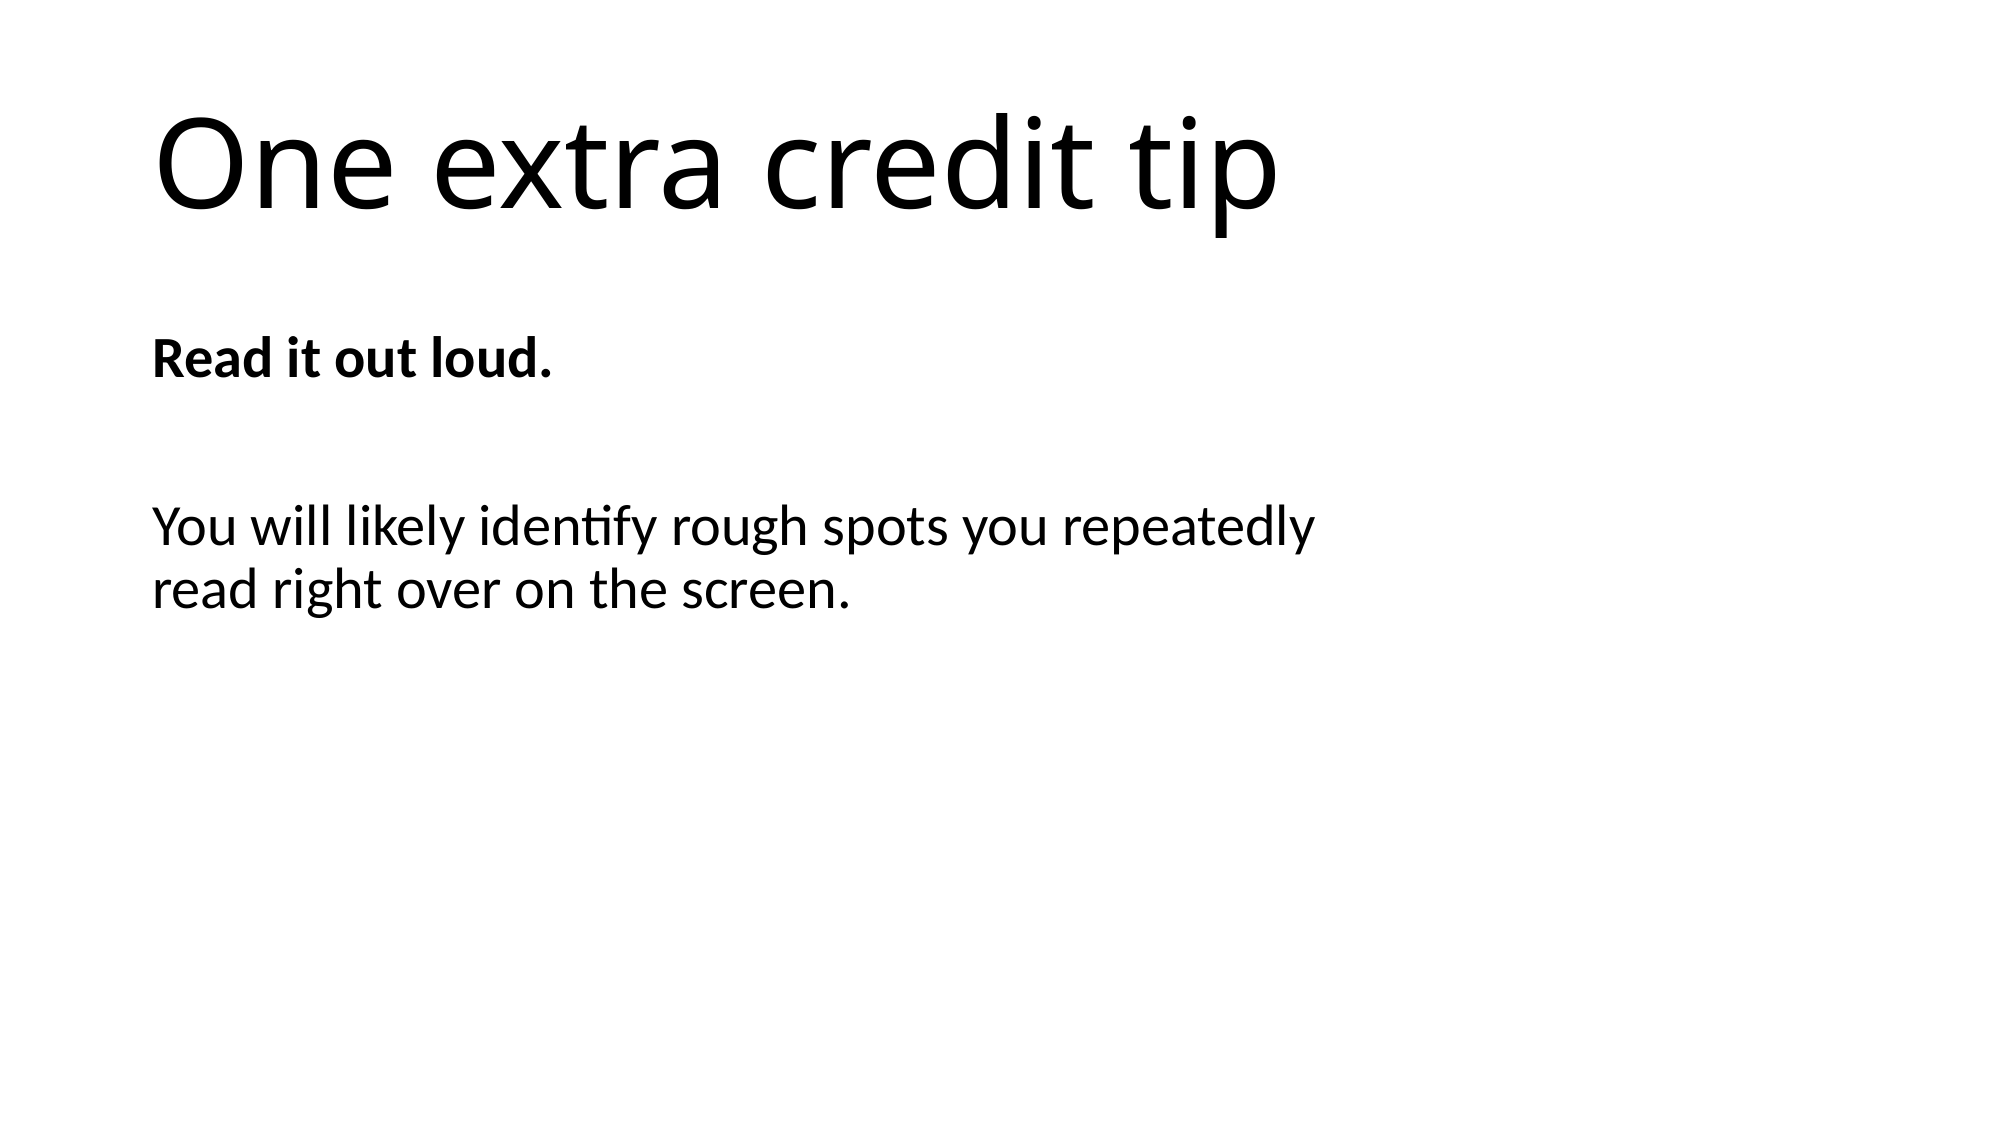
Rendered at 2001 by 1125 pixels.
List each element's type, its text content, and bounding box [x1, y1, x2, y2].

title One extra credit tip [137, 59, 1863, 278]
list Read it out loud. You will likely identify rough spots you repeatedly read right over on the screen. [137, 320, 1350, 1034]
